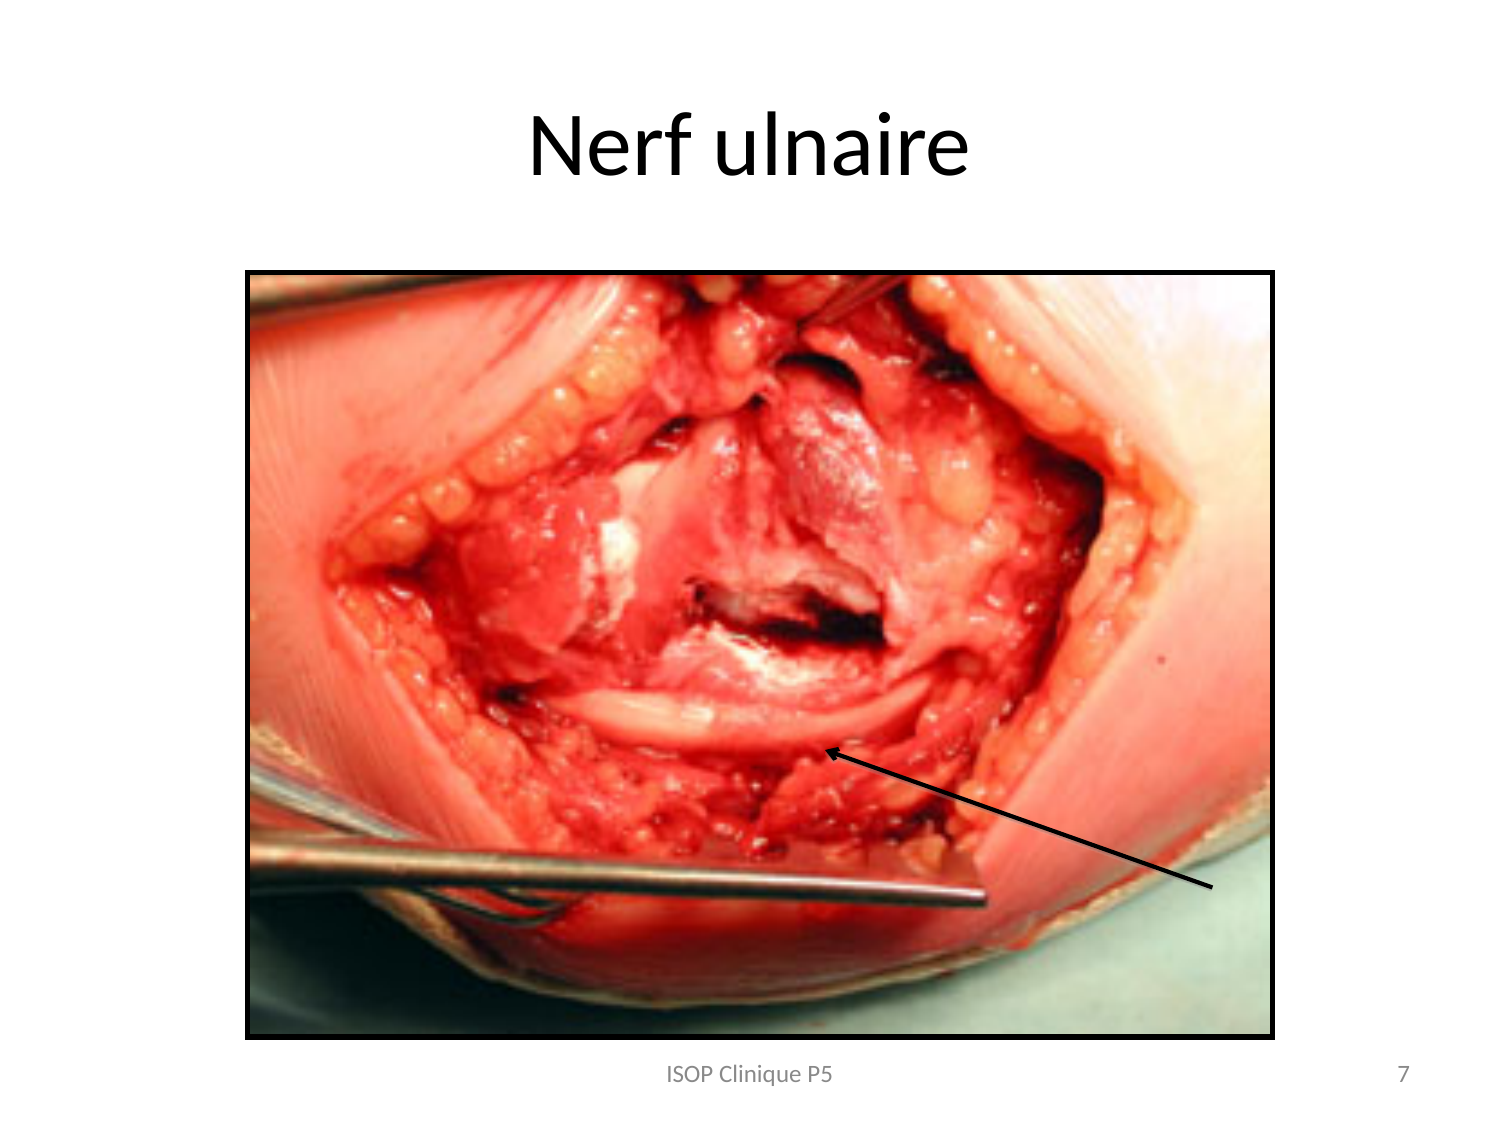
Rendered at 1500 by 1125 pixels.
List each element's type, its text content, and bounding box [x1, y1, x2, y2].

footer ISOP Clinique P5 [512, 1044, 988, 1103]
slide_number 7 [1074, 1042, 1425, 1103]
picture [249, 274, 1271, 1035]
title Nerf ulnaire [74, 44, 1426, 233]
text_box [824, 749, 1213, 888]
